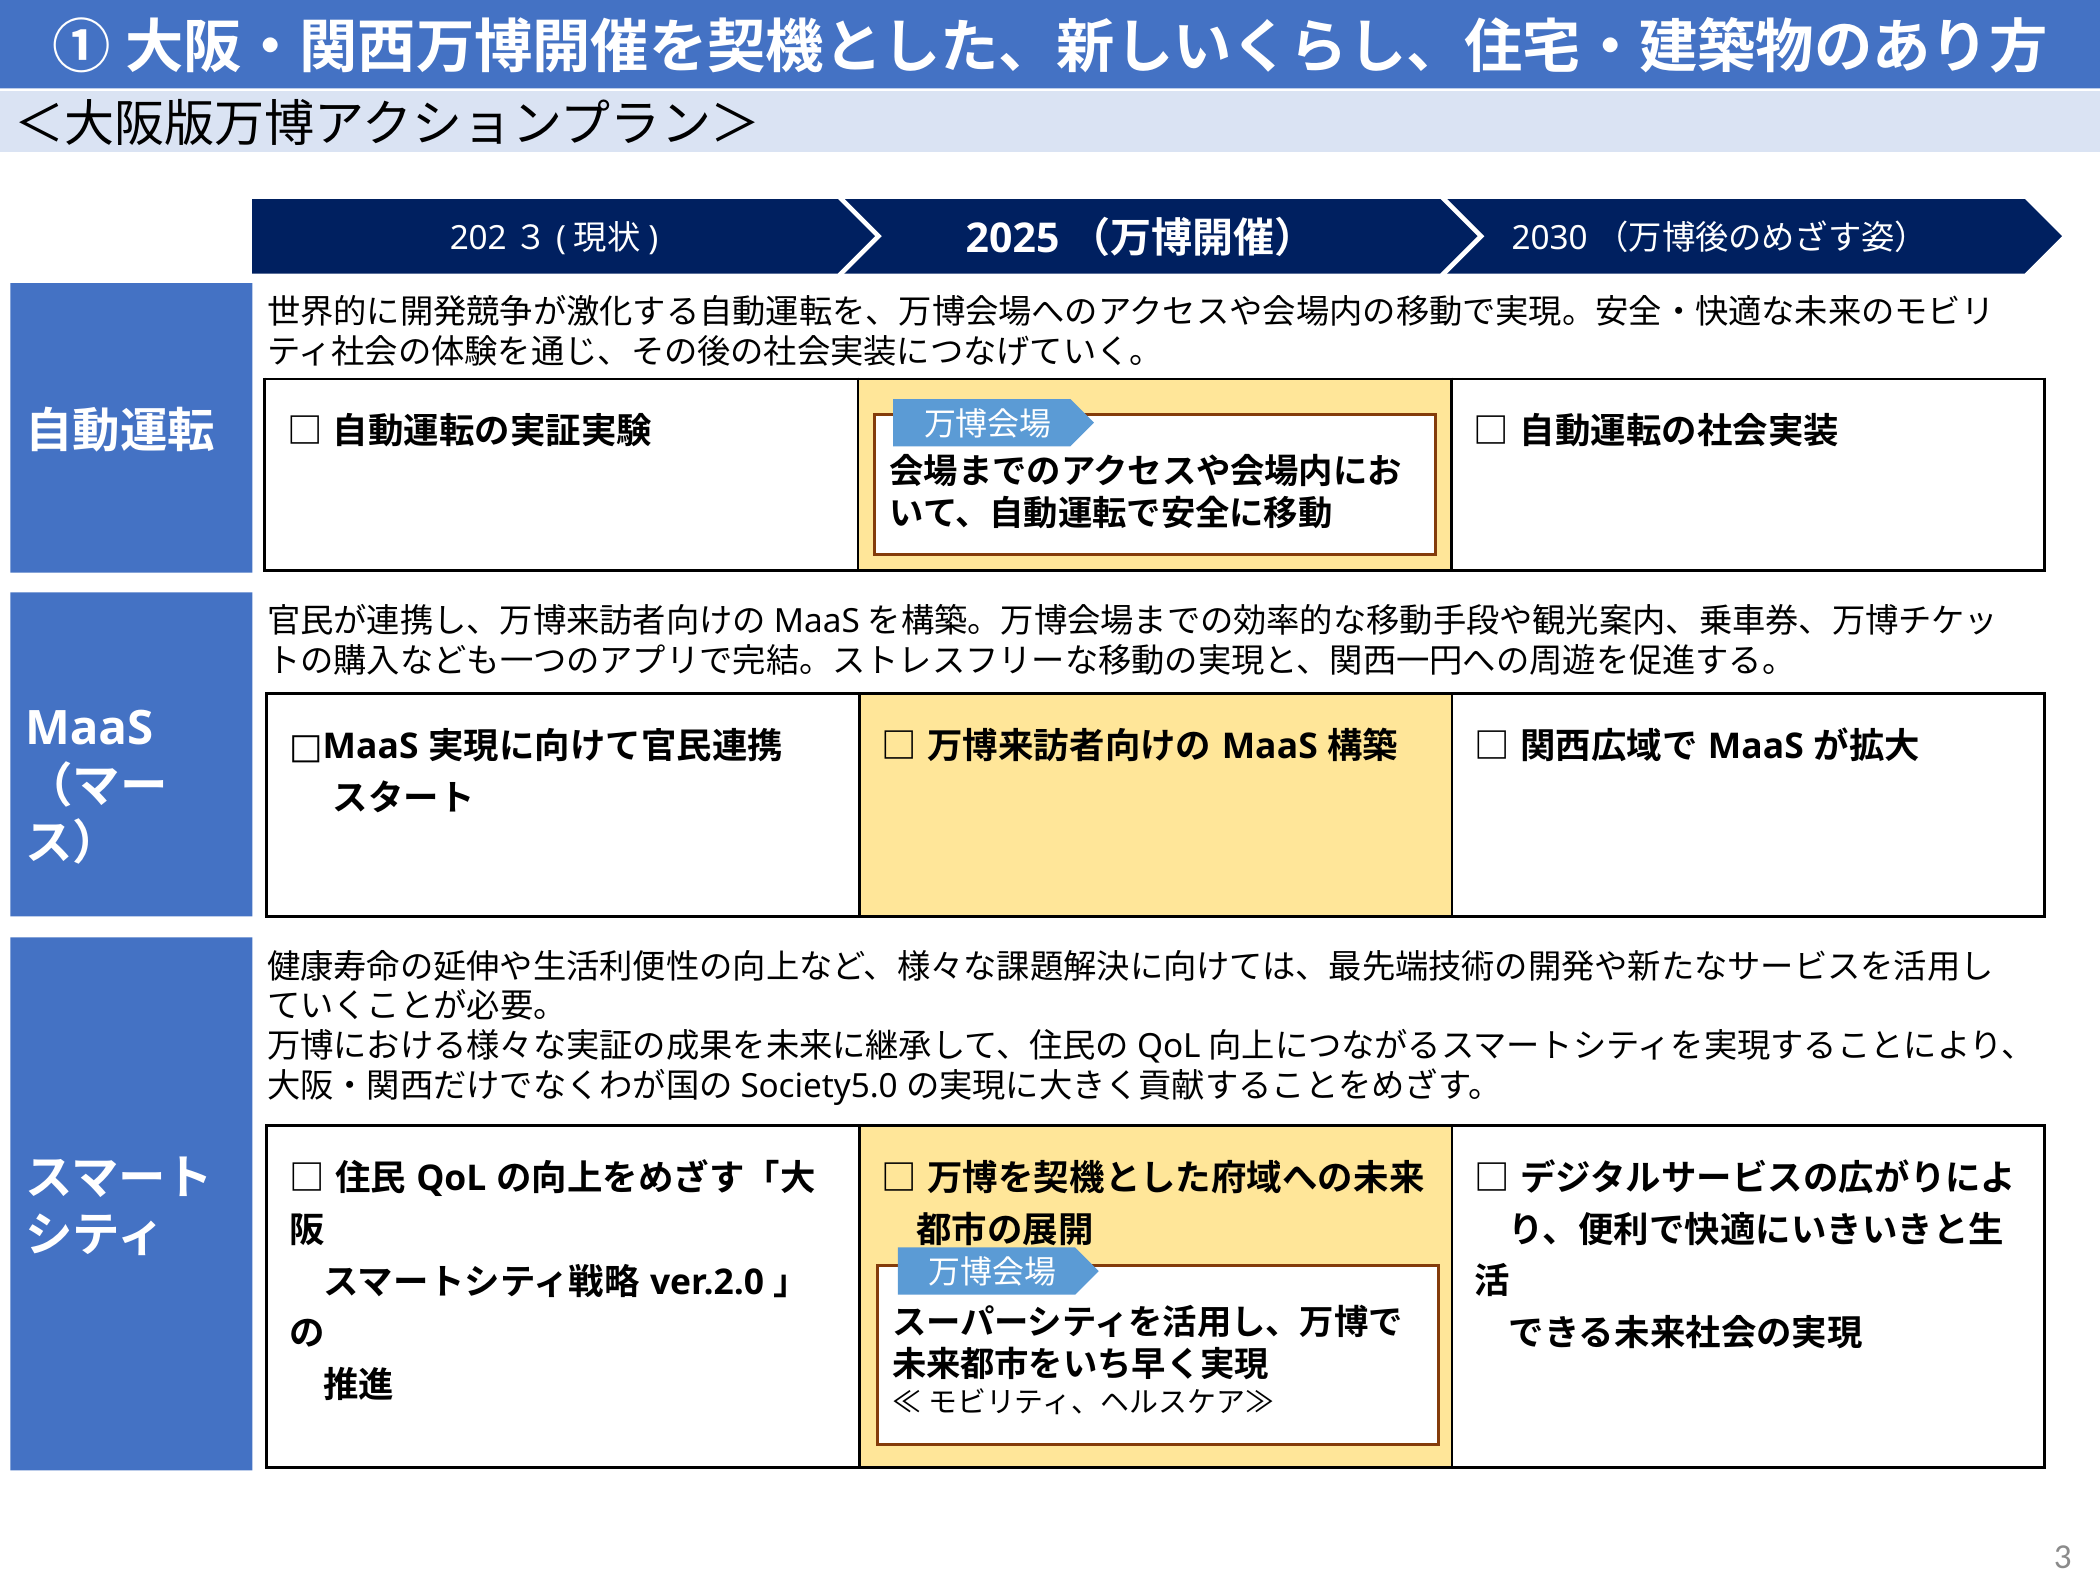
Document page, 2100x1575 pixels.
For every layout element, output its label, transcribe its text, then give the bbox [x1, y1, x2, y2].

text_box 健康寿命の延伸や生活利便性の向上など、様々な課題解決に向けては、最先端技術の開発や新たなサービスを活用していくことが必要。 万博における様々な実証の成果を未来に継承して、住民のQoL向上につながるスマートシティを実現することにより、大阪・関西だけでなくわが国のSociety5.0の実現に大きく貢献することをめざす。 [252, 937, 2036, 1112]
table_header □自動運転の実証実験 [266, 380, 857, 569]
table_header □関西広域でMaaSが拡大 [1453, 695, 2043, 915]
text_box MaaS（マース） [9, 591, 253, 917]
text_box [249, 196, 2066, 276]
text_box 官民が連携し、万博来訪者向けのMaaSを構築。万博会場までの効率的な移動手段や観光案内、乗車券、万博チケットの購入なども一つのアプリで完結。ストレスフリーな移動の実現と、関西一円への周遊を促進する。 [252, 592, 2036, 687]
table_header □万博を契機とした府域への未来 都市の展開 [861, 1127, 1451, 1466]
text_box 万博会場 [892, 398, 1096, 448]
table_header □住民QoLの向上をめざす「大阪 スマートシティ戦略ver.2.0」の 推進 [268, 1127, 858, 1466]
text_box 万博会場 [896, 1246, 1101, 1296]
table_header □MaaS実現に向けて官民連携 スタート [268, 695, 858, 915]
text_box ①大阪・関西万博開催を契機とした、新しいくらし、住宅・建築物のあり方 [0, 0, 2100, 89]
text_box 3 [1614, 1512, 2087, 1575]
text_box ＜大阪版万博アクションプラン＞ [0, 90, 2100, 153]
table_header □万博来訪者向けのMaaS構築 [861, 695, 1451, 915]
text_box スマートシティ [9, 936, 253, 1471]
table_header □デジタルサービスの広がりによ り、便利で快適にいきいきと生活 できる未来社会の実現 [1453, 1127, 2043, 1466]
text_box 自動運転 [9, 282, 253, 574]
table_header □自動運転の社会実装 [1453, 380, 2043, 569]
text_box 会場までのアクセスや会場内において、自動運転で安全に移動 [874, 413, 1437, 555]
text_box スーパーシティを活用し、万博で未来都市をいち早く実現 ≪モビリティ、ヘルスケア≫ [876, 1264, 1439, 1445]
text_box 世界的に開発競争が激化する自動運転を、万博会場へのアクセスや会場内の移動で実現。安全・快適な未来のモビリティ社会の体験を通じ、その後の社会実装につなげていく。 [252, 283, 2036, 378]
table_header [859, 380, 1450, 569]
